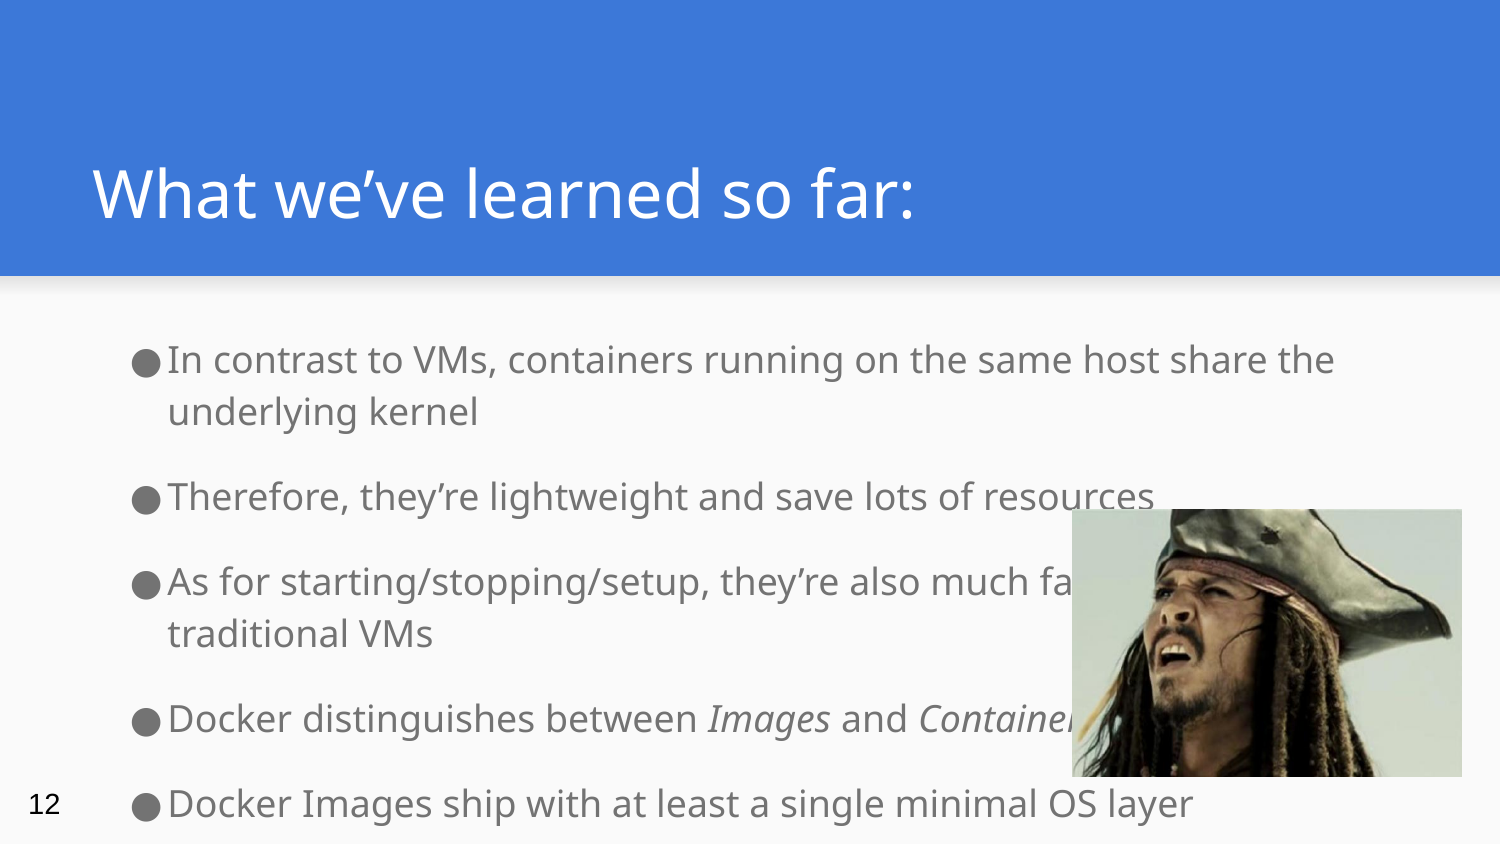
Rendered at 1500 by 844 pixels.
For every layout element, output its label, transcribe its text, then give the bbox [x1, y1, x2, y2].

list In contrast to VMs, containers running on the same host share the underlying kernel Therefore, they’re lightweight and save lots of resources As for starting/stopping/setup, they’re also much faster than traditional VMs Docker distinguishes between Images and Containers Docker Images ship with at least a single minimal OS layer They bring on their own file system (user space), but no seperate kernel! Containers are nothing but tiny read-write layers on top of such images [77, 314, 1427, 760]
slide_number ‹#› [13, 770, 1489, 835]
picture [1071, 509, 1462, 777]
title What we’ve learned so far: [77, 121, 1427, 248]
